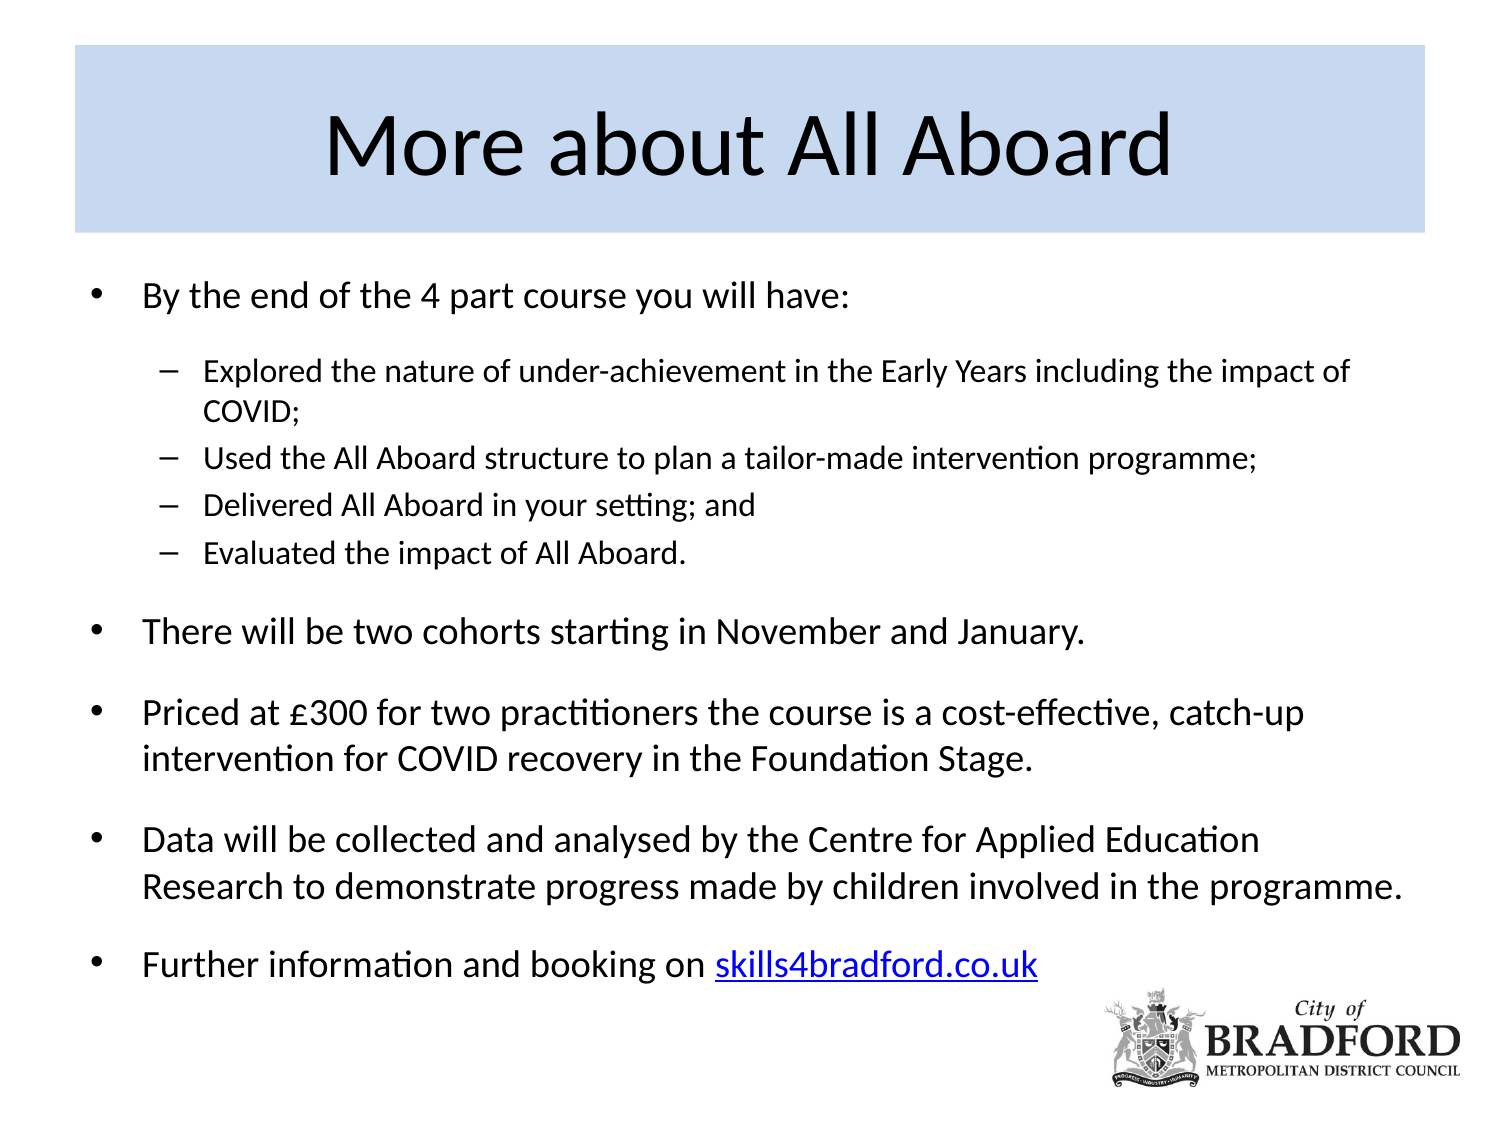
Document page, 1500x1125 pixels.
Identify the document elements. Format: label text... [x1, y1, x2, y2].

picture [1104, 987, 1460, 1087]
list By the end of the 4 part course you will have: Explored the nature of under-achievement in the Early Years including the impact of COVID; Used the All Aboard structure to plan a tailor-made intervention programme; Delivered All Aboard in your setting; and Evaluated the impact of All Aboard. There will be two cohorts starting in November and January. Priced at £300 for two practitioners the course is a cost-effective, catch-up intervention for COVID recovery in the Foundation Stage. Data will be collected and analysed by the Centre for Applied Education Research to demonstrate progress made by children involved in the programme. Further information and booking on skills4bradford.co.uk [75, 262, 1425, 1005]
title More about All Aboard [75, 45, 1425, 233]
